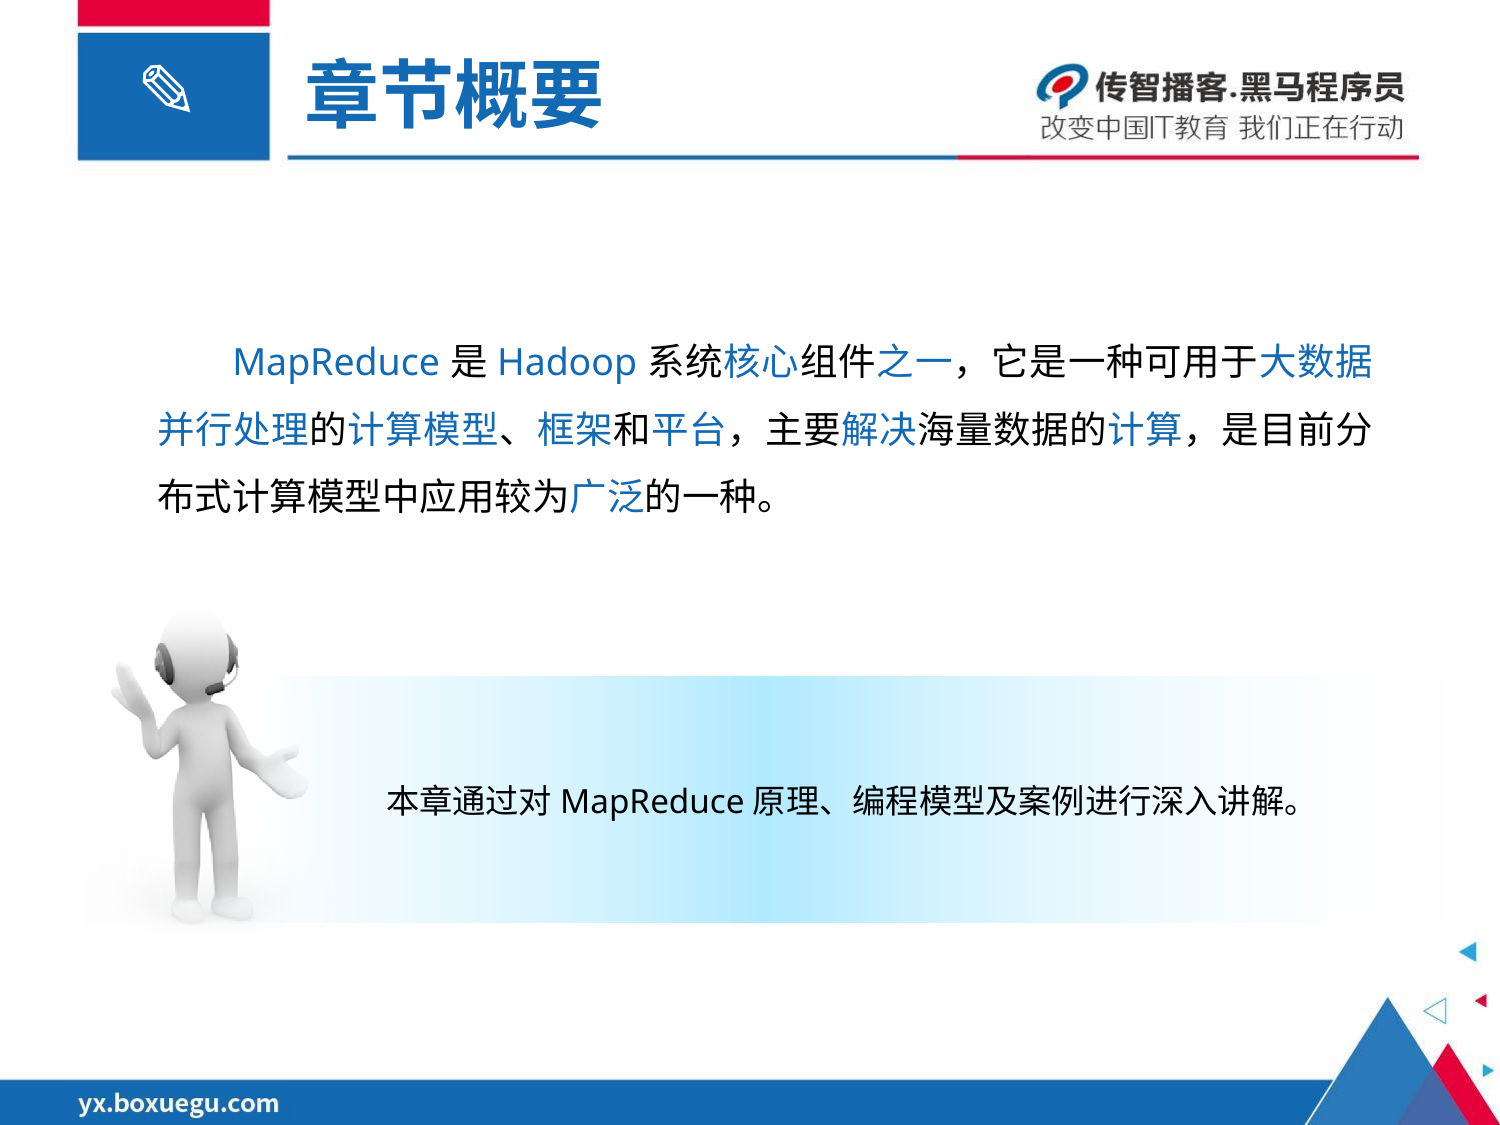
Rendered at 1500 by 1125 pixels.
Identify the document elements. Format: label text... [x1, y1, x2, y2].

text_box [23, 468, 1454, 1053]
text_box MapReduce是Hadoop系统核心组件之一，它是一种可用于大数据并行处理的计算模型、框架和平台，主要解决海量数据的计算，是目前分布式计算模型中应用较为广泛的一种。 [142, 308, 1388, 467]
picture [0, 0, 1500, 1125]
text_box 章节概要 [290, 29, 666, 155]
